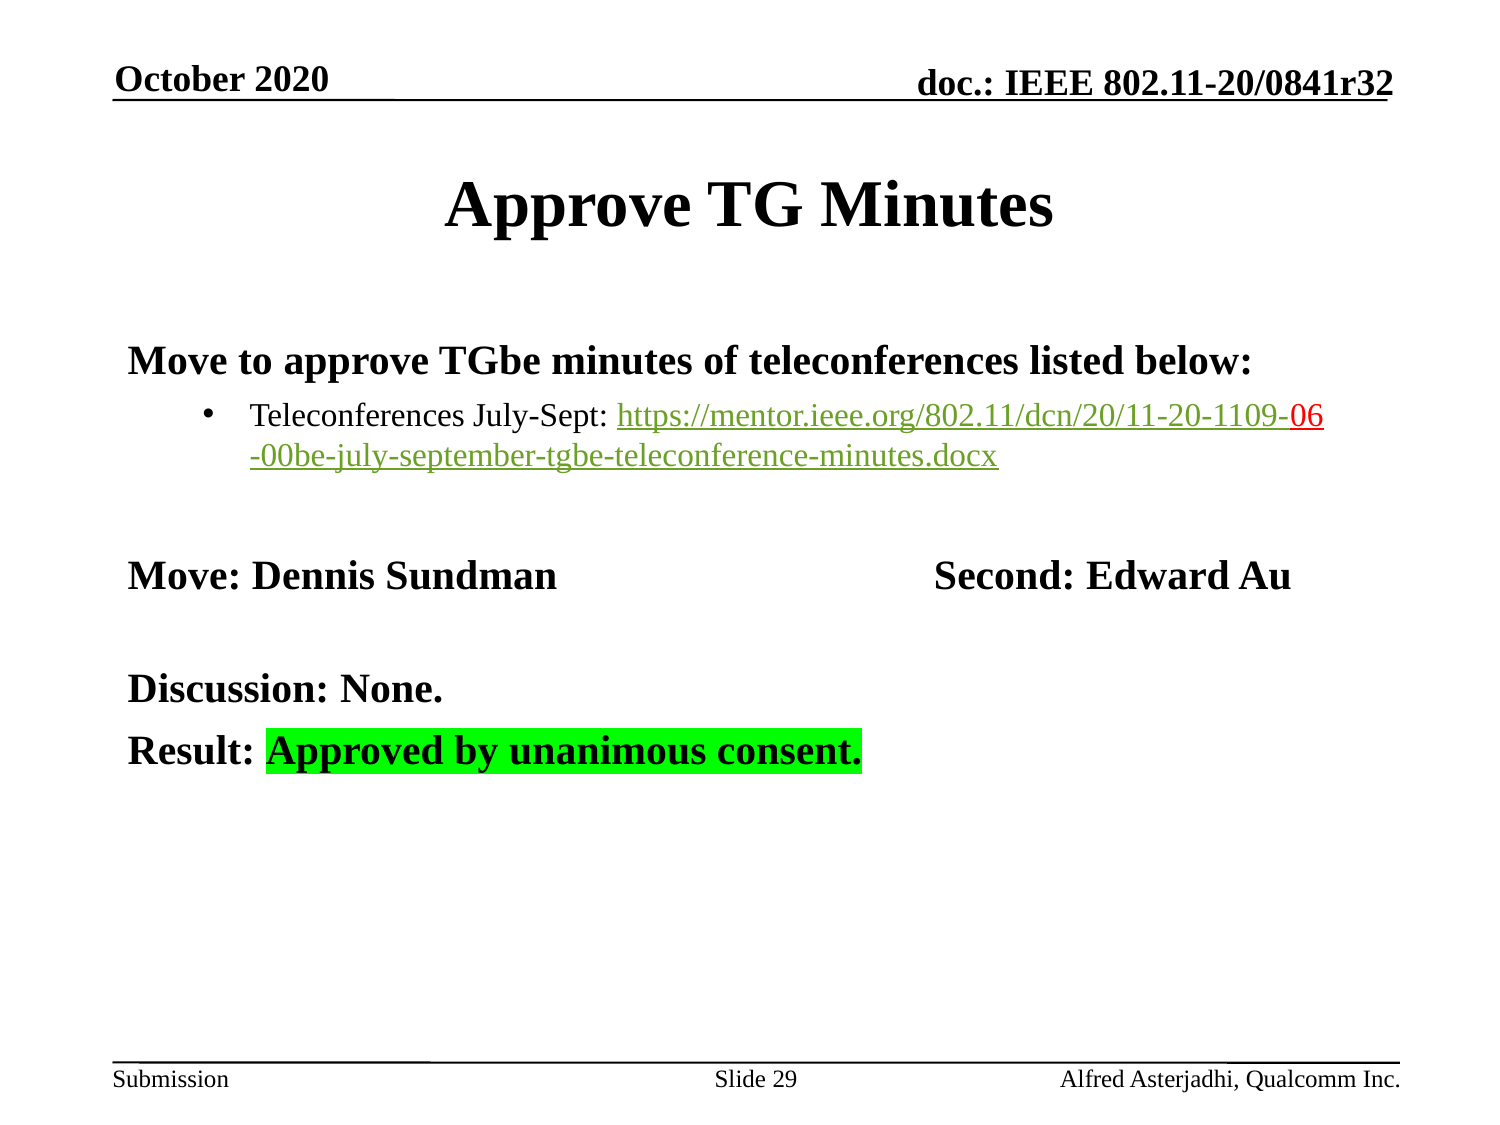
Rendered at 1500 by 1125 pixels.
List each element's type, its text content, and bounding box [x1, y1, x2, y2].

footer Alfred Asterjadhi, Qualcomm Inc. [878, 1061, 1402, 1093]
list Move to approve TGbe minutes of teleconferences listed below: Teleconferences July-Sept: https://mentor.ieee.org/802.11/dcn/20/11-20-1109-06-00be-july-september-tgbe-teleconference-minutes.docx Move: Dennis Sundman Second: Edward Au Discussion: None. Result: Approved by unanimous consent. [112, 324, 1388, 1000]
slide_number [114, 54, 493, 100]
title Approve TG Minutes [112, 112, 1388, 288]
slide_number Slide 29 [712, 1061, 800, 1123]
